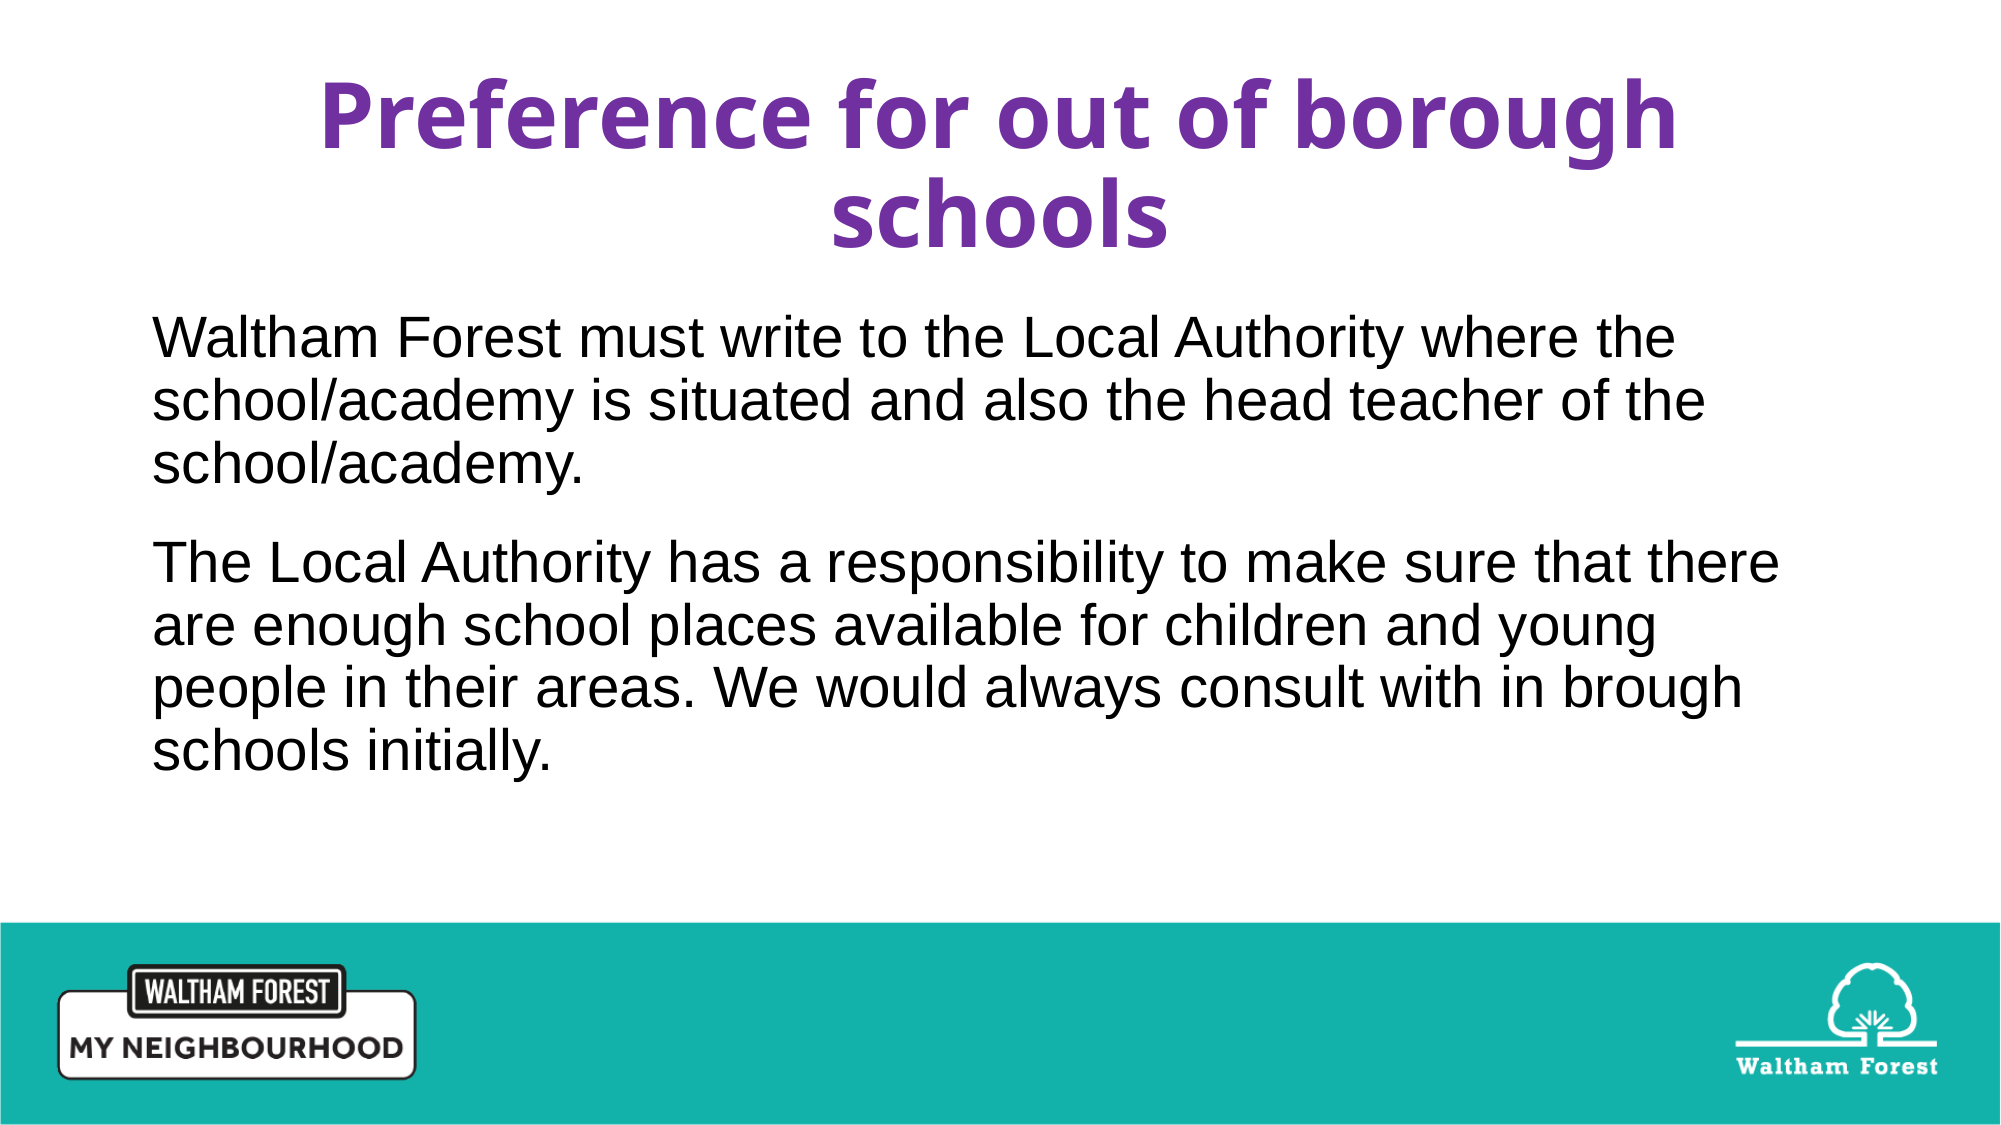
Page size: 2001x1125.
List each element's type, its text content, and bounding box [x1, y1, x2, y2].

title Preference for out of borough schools [137, 59, 1863, 278]
list Waltham Forest must write to the Local Authority where the school/academy is situated and also the head teacher of the school/academy. The Local Authority has a responsibility to make sure that there are enough school places available for children and young people in their areas. We would always consult with in brough schools initially. [137, 299, 1863, 915]
picture [0, 0, 2001, 1125]
